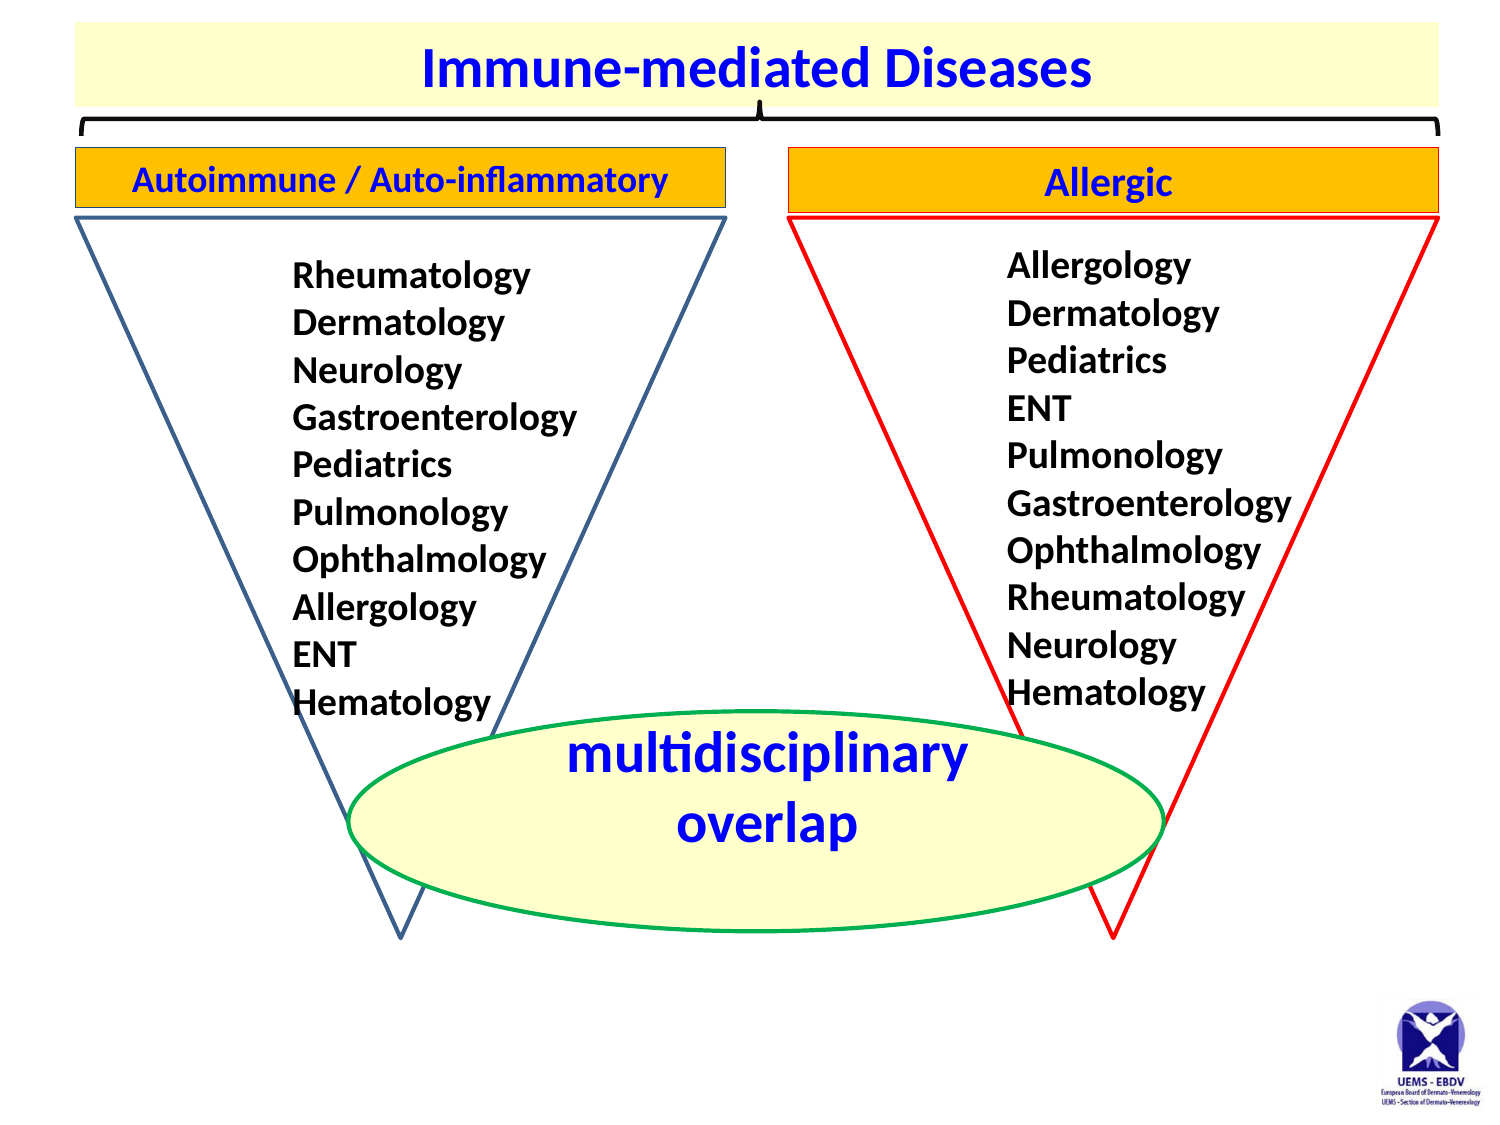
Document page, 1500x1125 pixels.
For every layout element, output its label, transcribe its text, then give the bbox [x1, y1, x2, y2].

text_box [358, 850, 426, 941]
text_box [1013, 722, 1214, 827]
text_box [1088, 844, 1159, 941]
text_box multidisciplinaryoverlap [537, 707, 999, 862]
text_box Autoimmune / Auto-inflammatory [75, 147, 726, 208]
text_box [346, 726, 1166, 934]
picture [1375, 999, 1485, 1108]
text_box Allergology Dermatology Pediatrics ENT Pulmonology Gastroenterology Ophthalmology Rheumatology Neurology Hematology [992, 231, 1341, 722]
text_box [786, 215, 1441, 675]
text_box Rheumatology Dermatology Neurology Gastroenterology Pediatrics Pulmonology Ophthalmology Allergology ENT Hematology [277, 241, 603, 731]
text_box [80, 101, 1439, 136]
text_box [304, 731, 497, 823]
text_box [73, 215, 728, 670]
text_box Immune-mediated Diseases [75, 22, 1439, 107]
text_box Allergic [788, 147, 1439, 213]
